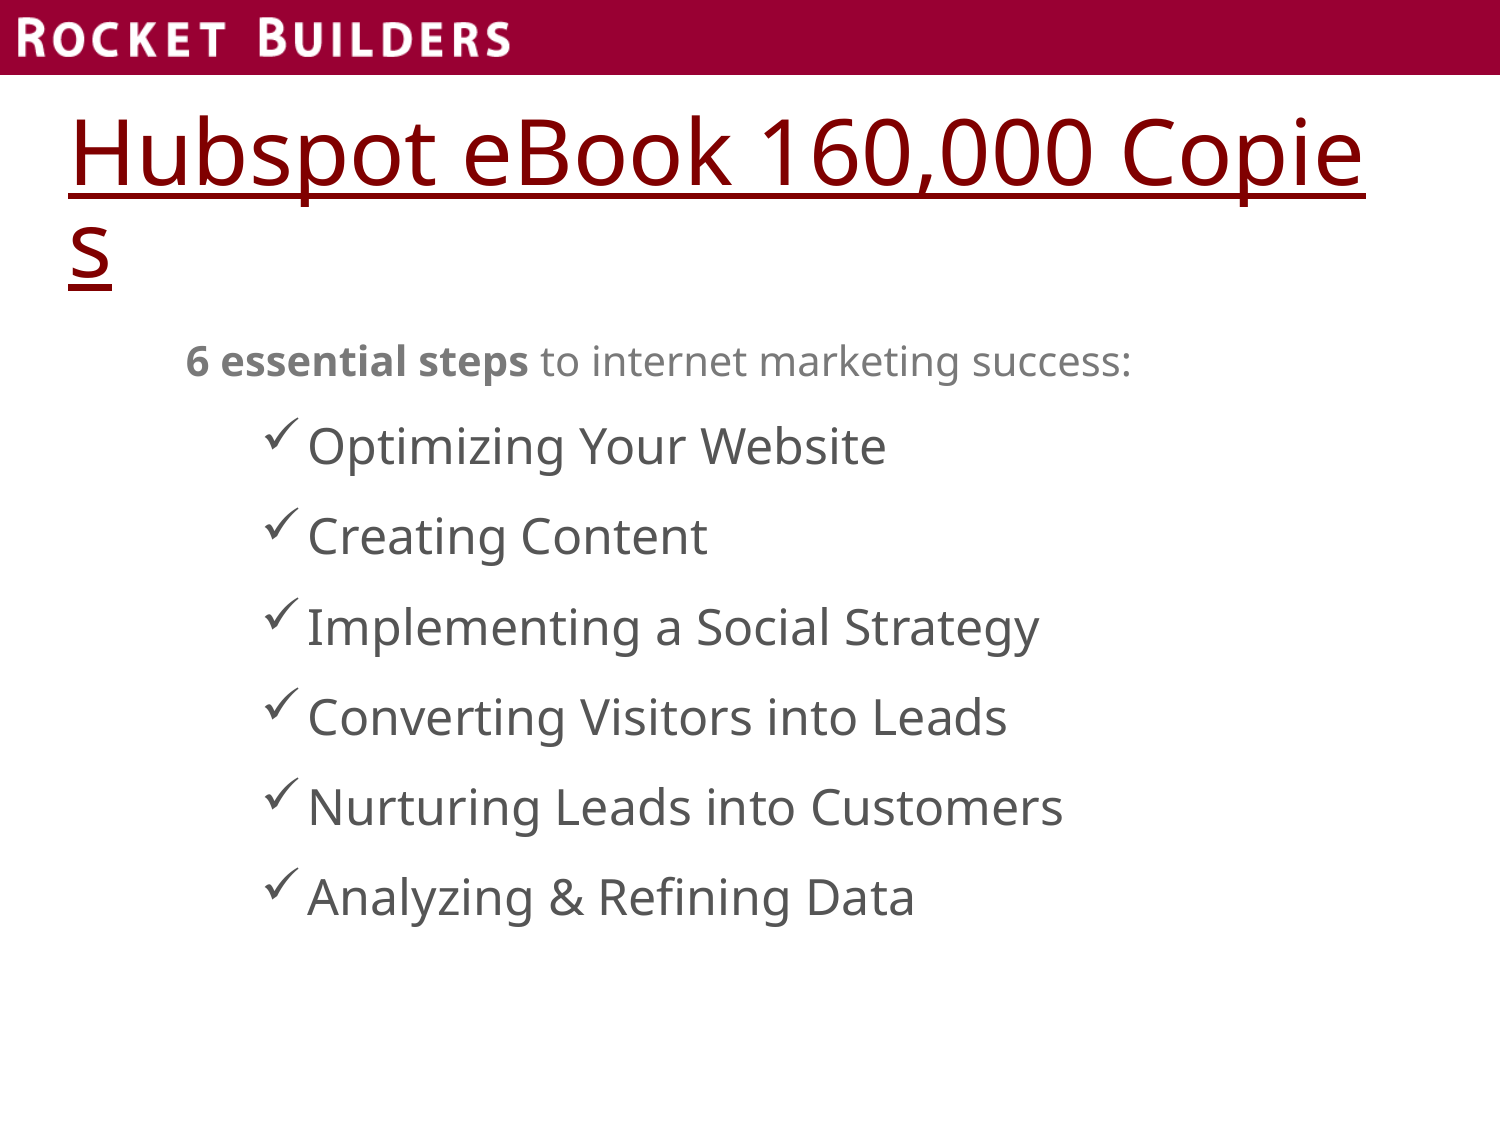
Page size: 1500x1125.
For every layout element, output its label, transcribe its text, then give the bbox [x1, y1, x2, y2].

text_box 6 essential steps to internet marketing success: Optimizing Your Website Creating Content Implementing a Social Strategy Converting Visitors into Leads Nurturing Leads into Customers Analyzing & Refining Data [171, 302, 1294, 933]
title Hubspot eBook 160,000 Copies [53, 125, 1391, 227]
picture [16, 15, 513, 63]
